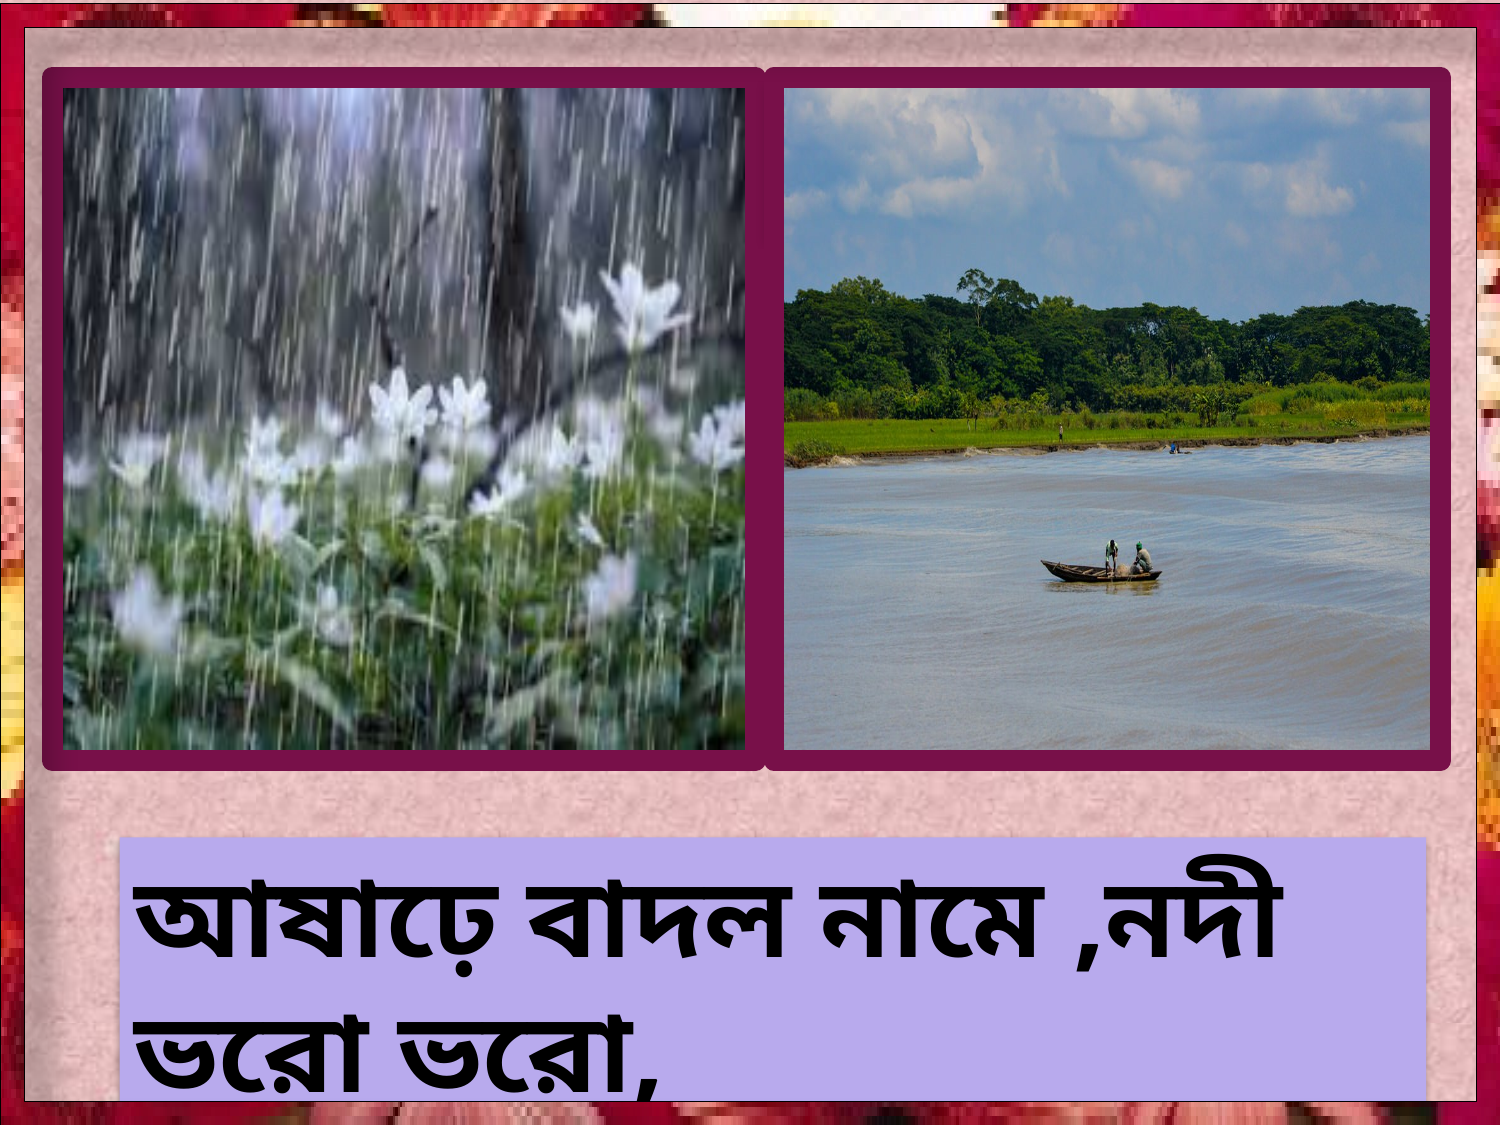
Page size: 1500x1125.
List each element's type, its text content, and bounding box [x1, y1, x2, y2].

text_box [0, 1, 1500, 1125]
text_box আষাঢ়ে বাদল নামে ,নদী ভরো ভরো, [119, 837, 1427, 1099]
picture [26, 29, 1474, 1099]
